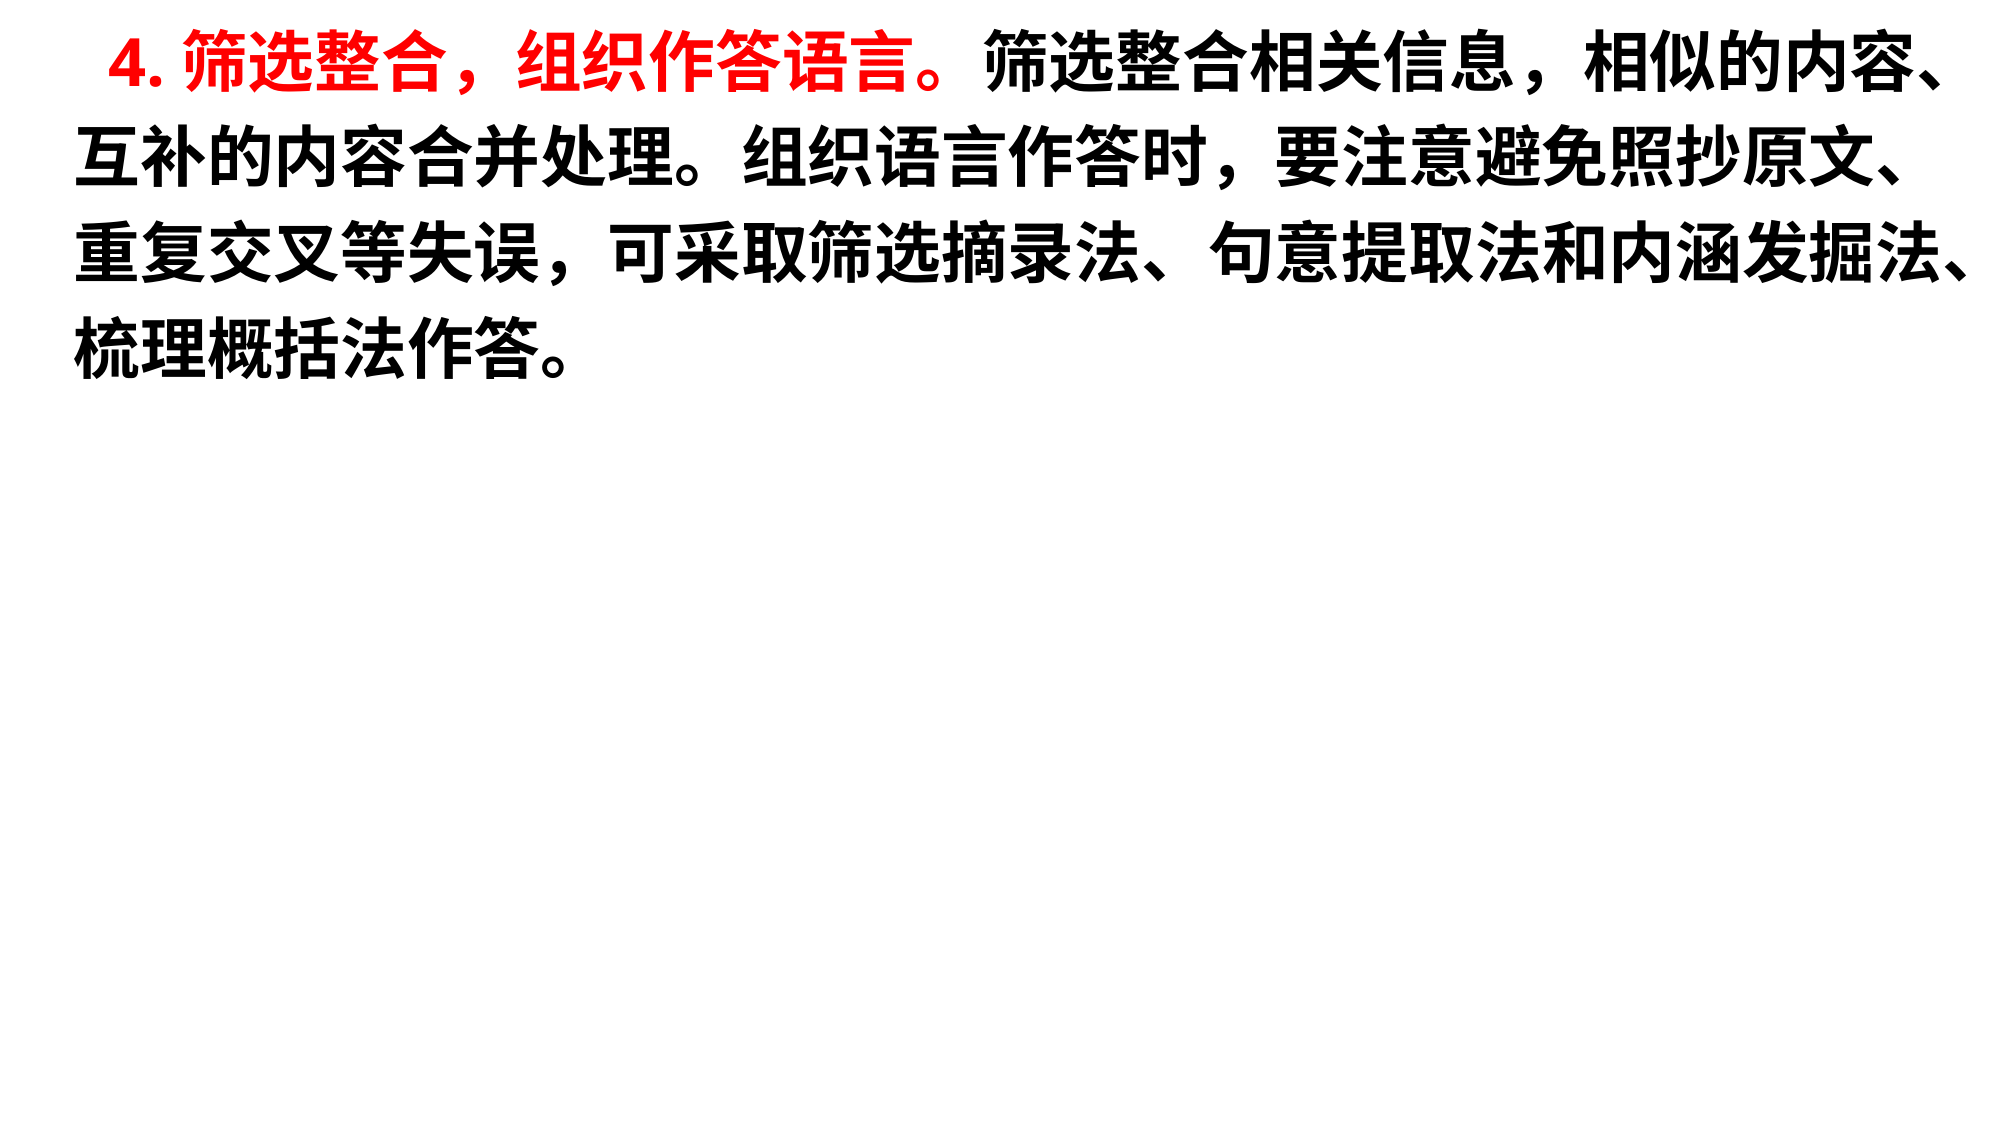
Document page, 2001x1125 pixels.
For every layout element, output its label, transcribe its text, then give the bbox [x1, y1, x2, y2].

text_box 4.筛选整合，组织作答语言。筛选整合相关信息，相似的内容、互补的内容合并处理。组织语言作答时，要注意避免照抄原文、重复交叉等失误，可采取筛选摘录法、句意提取法和内涵发掘法、梳理概括法作答。 [58, 0, 1958, 426]
